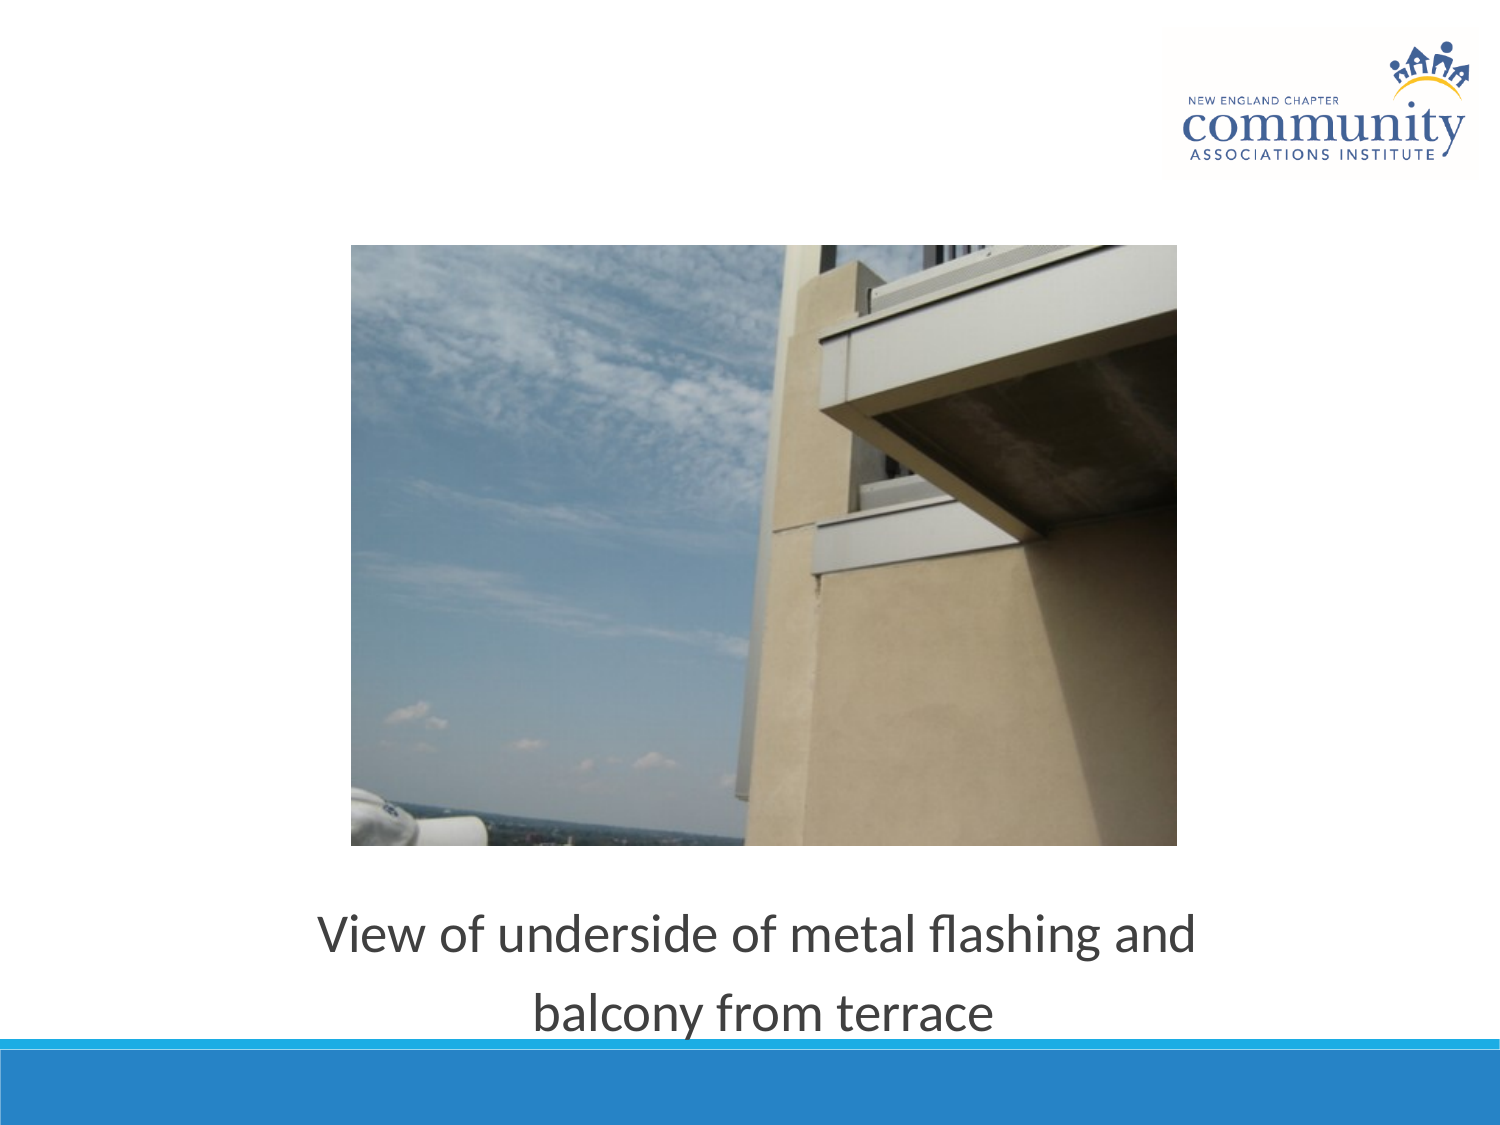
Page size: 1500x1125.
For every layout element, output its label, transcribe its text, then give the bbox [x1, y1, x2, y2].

list View of underside of metal flashing and balcony from terrace [89, 362, 1439, 1054]
picture [1161, 26, 1479, 181]
picture [350, 244, 1177, 846]
